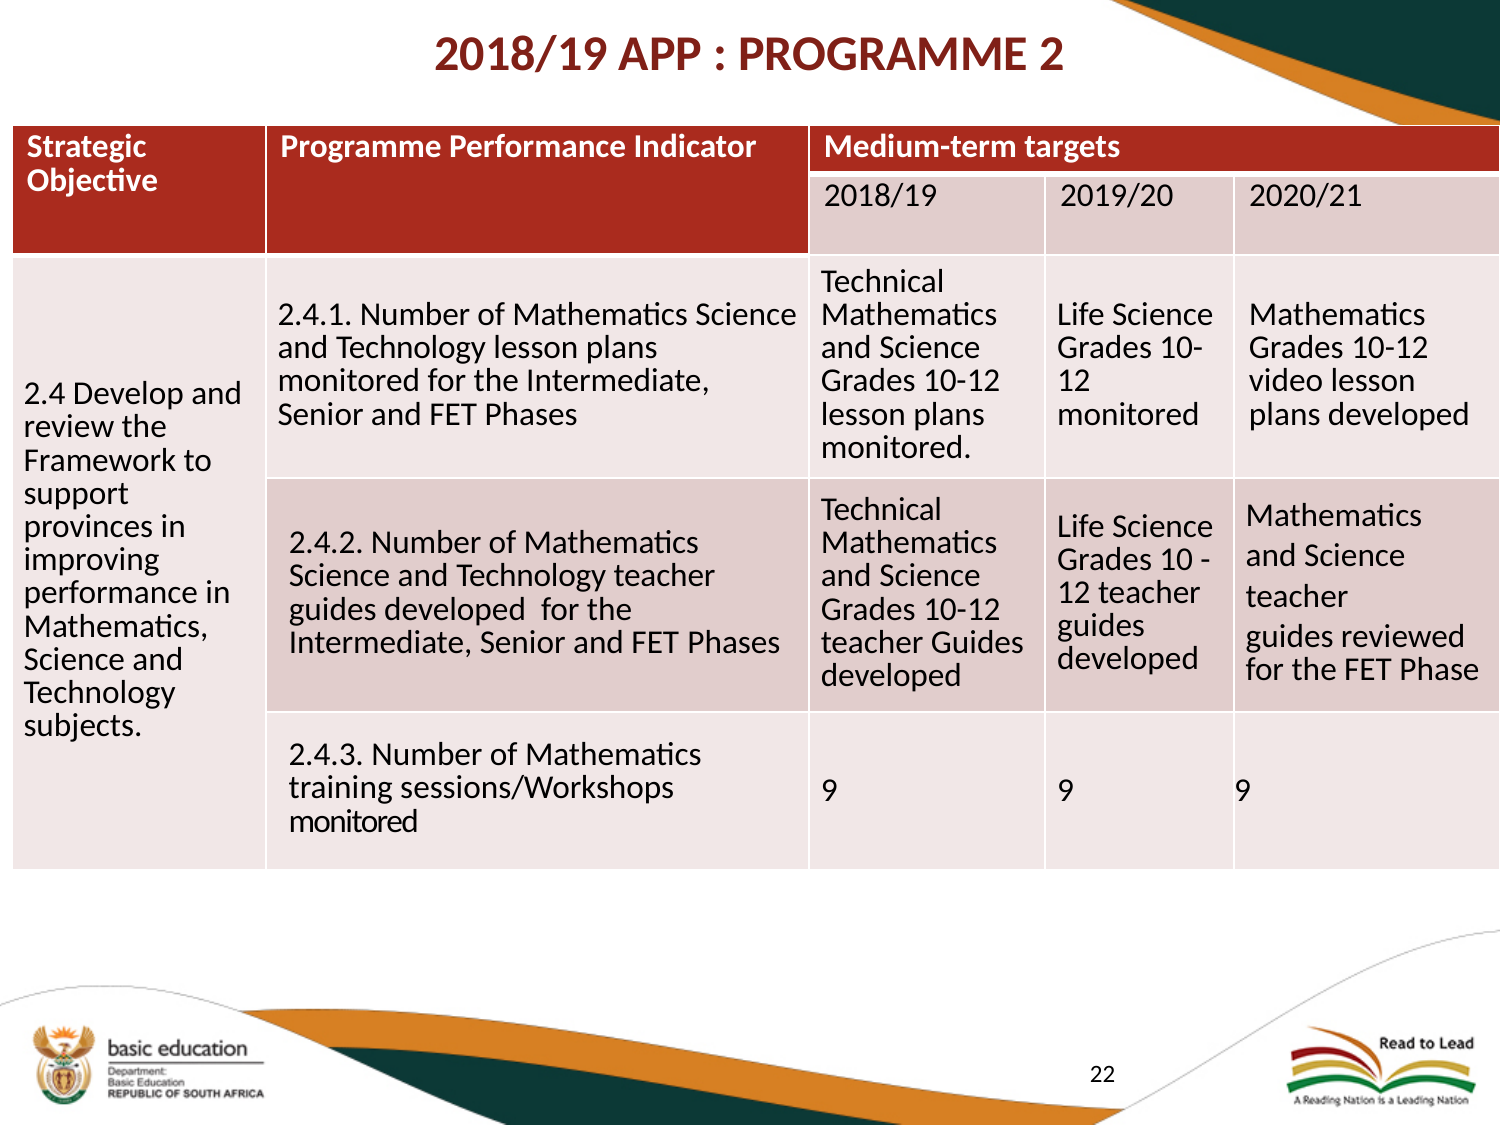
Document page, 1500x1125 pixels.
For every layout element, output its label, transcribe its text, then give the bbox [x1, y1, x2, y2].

table_cell Mathematics Grades 10-12 video lesson plans developed [1235, 256, 1499, 477]
table_cell 9 [810, 713, 1044, 869]
table_cell 9 [1235, 713, 1499, 869]
table_cell Mathematics and Science teacher guides reviewed for the FET Phase [1235, 479, 1499, 711]
table_cell 2.4.1. Number of Mathematics Science and Technology lesson plans monitored for the Intermediate, Senior and FET Phases [267, 258, 808, 477]
picture [0, 0, 1500, 1125]
table_cell 2020/21 [1235, 177, 1499, 254]
title 2018/19 APP : PROGRAMME 2 [75, 0, 1425, 114]
slide_number 22 [1074, 1042, 1425, 1103]
table_cell Technical Mathematics and Science Grades 10-12 lesson plans monitored. [810, 256, 1044, 477]
table_cell 9 [1046, 713, 1233, 869]
table_header Programme Performance Indicator [267, 126, 808, 253]
table_cell Life Science Grades 10- 12 monitored [1046, 256, 1233, 477]
table_header Strategic Objective [13, 126, 265, 253]
table_header Medium-term targets [810, 126, 1499, 171]
table_cell 2.4.2. Number of Mathematics Science and Technology teacher guides developed for the Intermediate, Senior and FET Phases [267, 479, 808, 711]
table_cell Technical Mathematics and Science Grades 10-12 teacher Guides developed [810, 479, 1044, 711]
table_cell 2.4.3. Number of Mathematics training sessions/Workshops monitored [267, 713, 808, 869]
table_cell 2018/19 [810, 177, 1044, 254]
table_cell 2019/20 [1046, 177, 1233, 254]
table_cell Life Science Grades 10 -12 teacher guides developed [1046, 479, 1233, 711]
table_cell 2.4 Develop and review the Framework to support provinces in improving performance in Mathematics, Science and Technology subjects. [13, 258, 265, 869]
